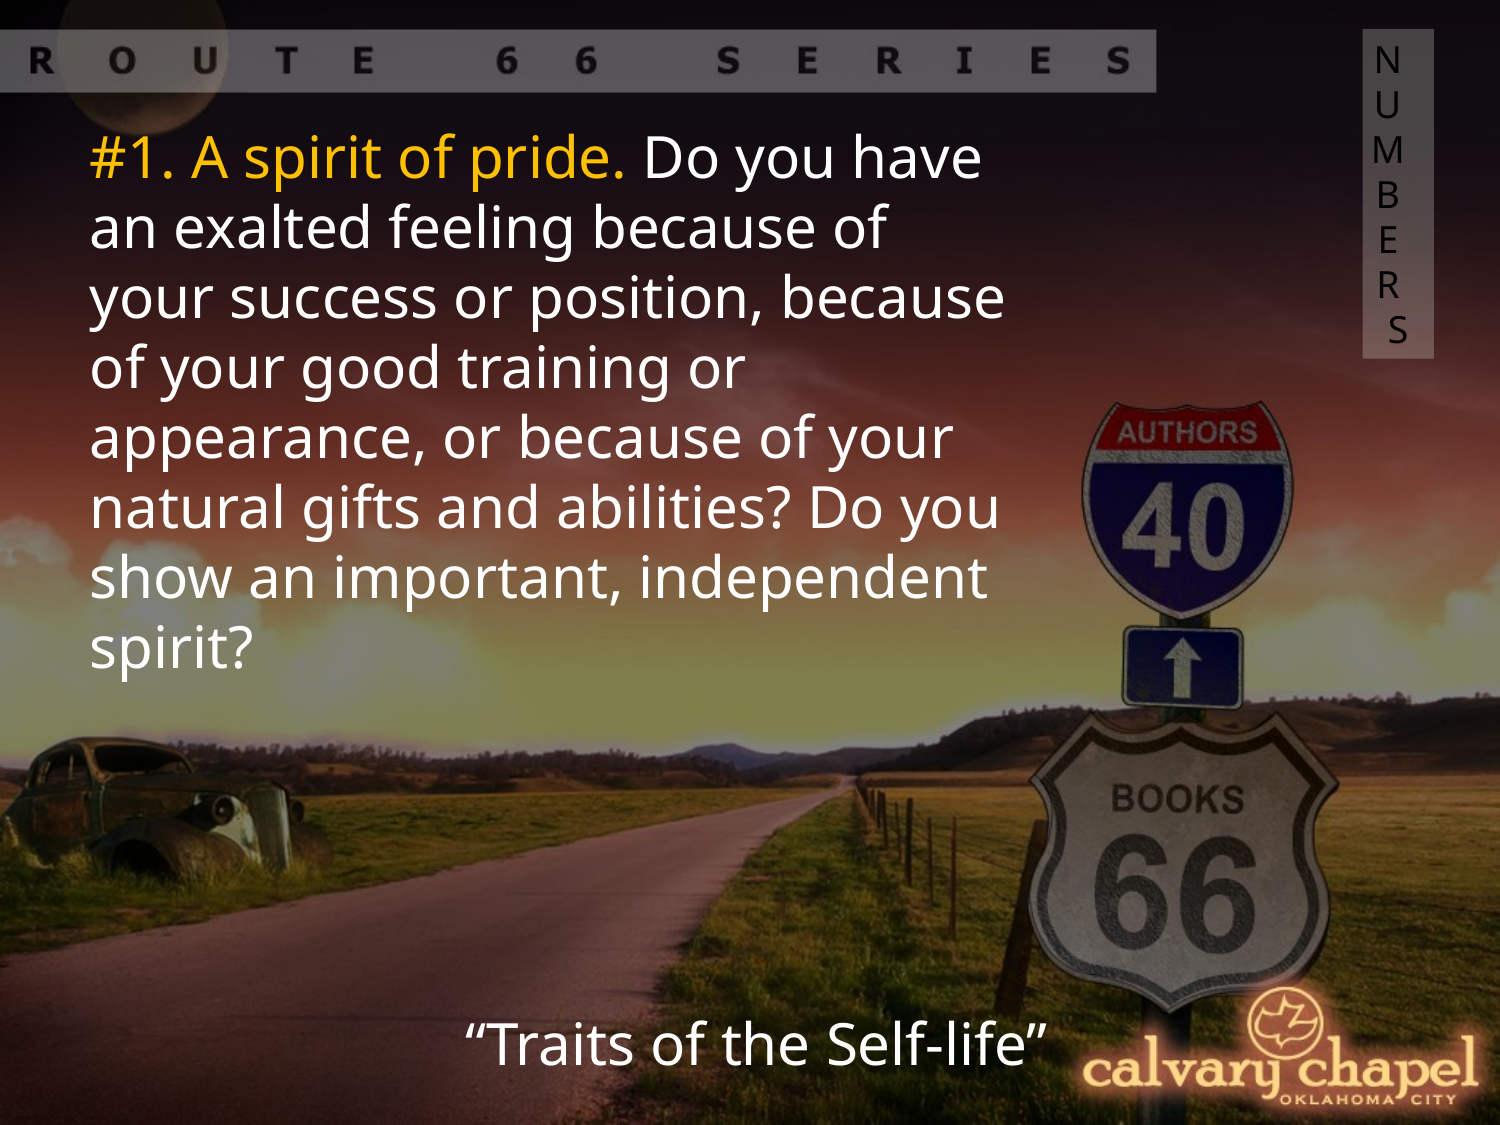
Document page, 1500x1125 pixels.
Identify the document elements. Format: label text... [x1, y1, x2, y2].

picture [0, 0, 1500, 1125]
text_box NUMBERS [1362, 28, 1434, 359]
text_box “Traits of the Self-life” [74, 999, 1063, 1085]
text_box #1. A spirit of pride. Do you have an exalted feeling because of your success or position, because of your good training or appearance, or because of your natural gifts and abilities? Do you show an important, independent spirit? [74, 112, 1038, 687]
